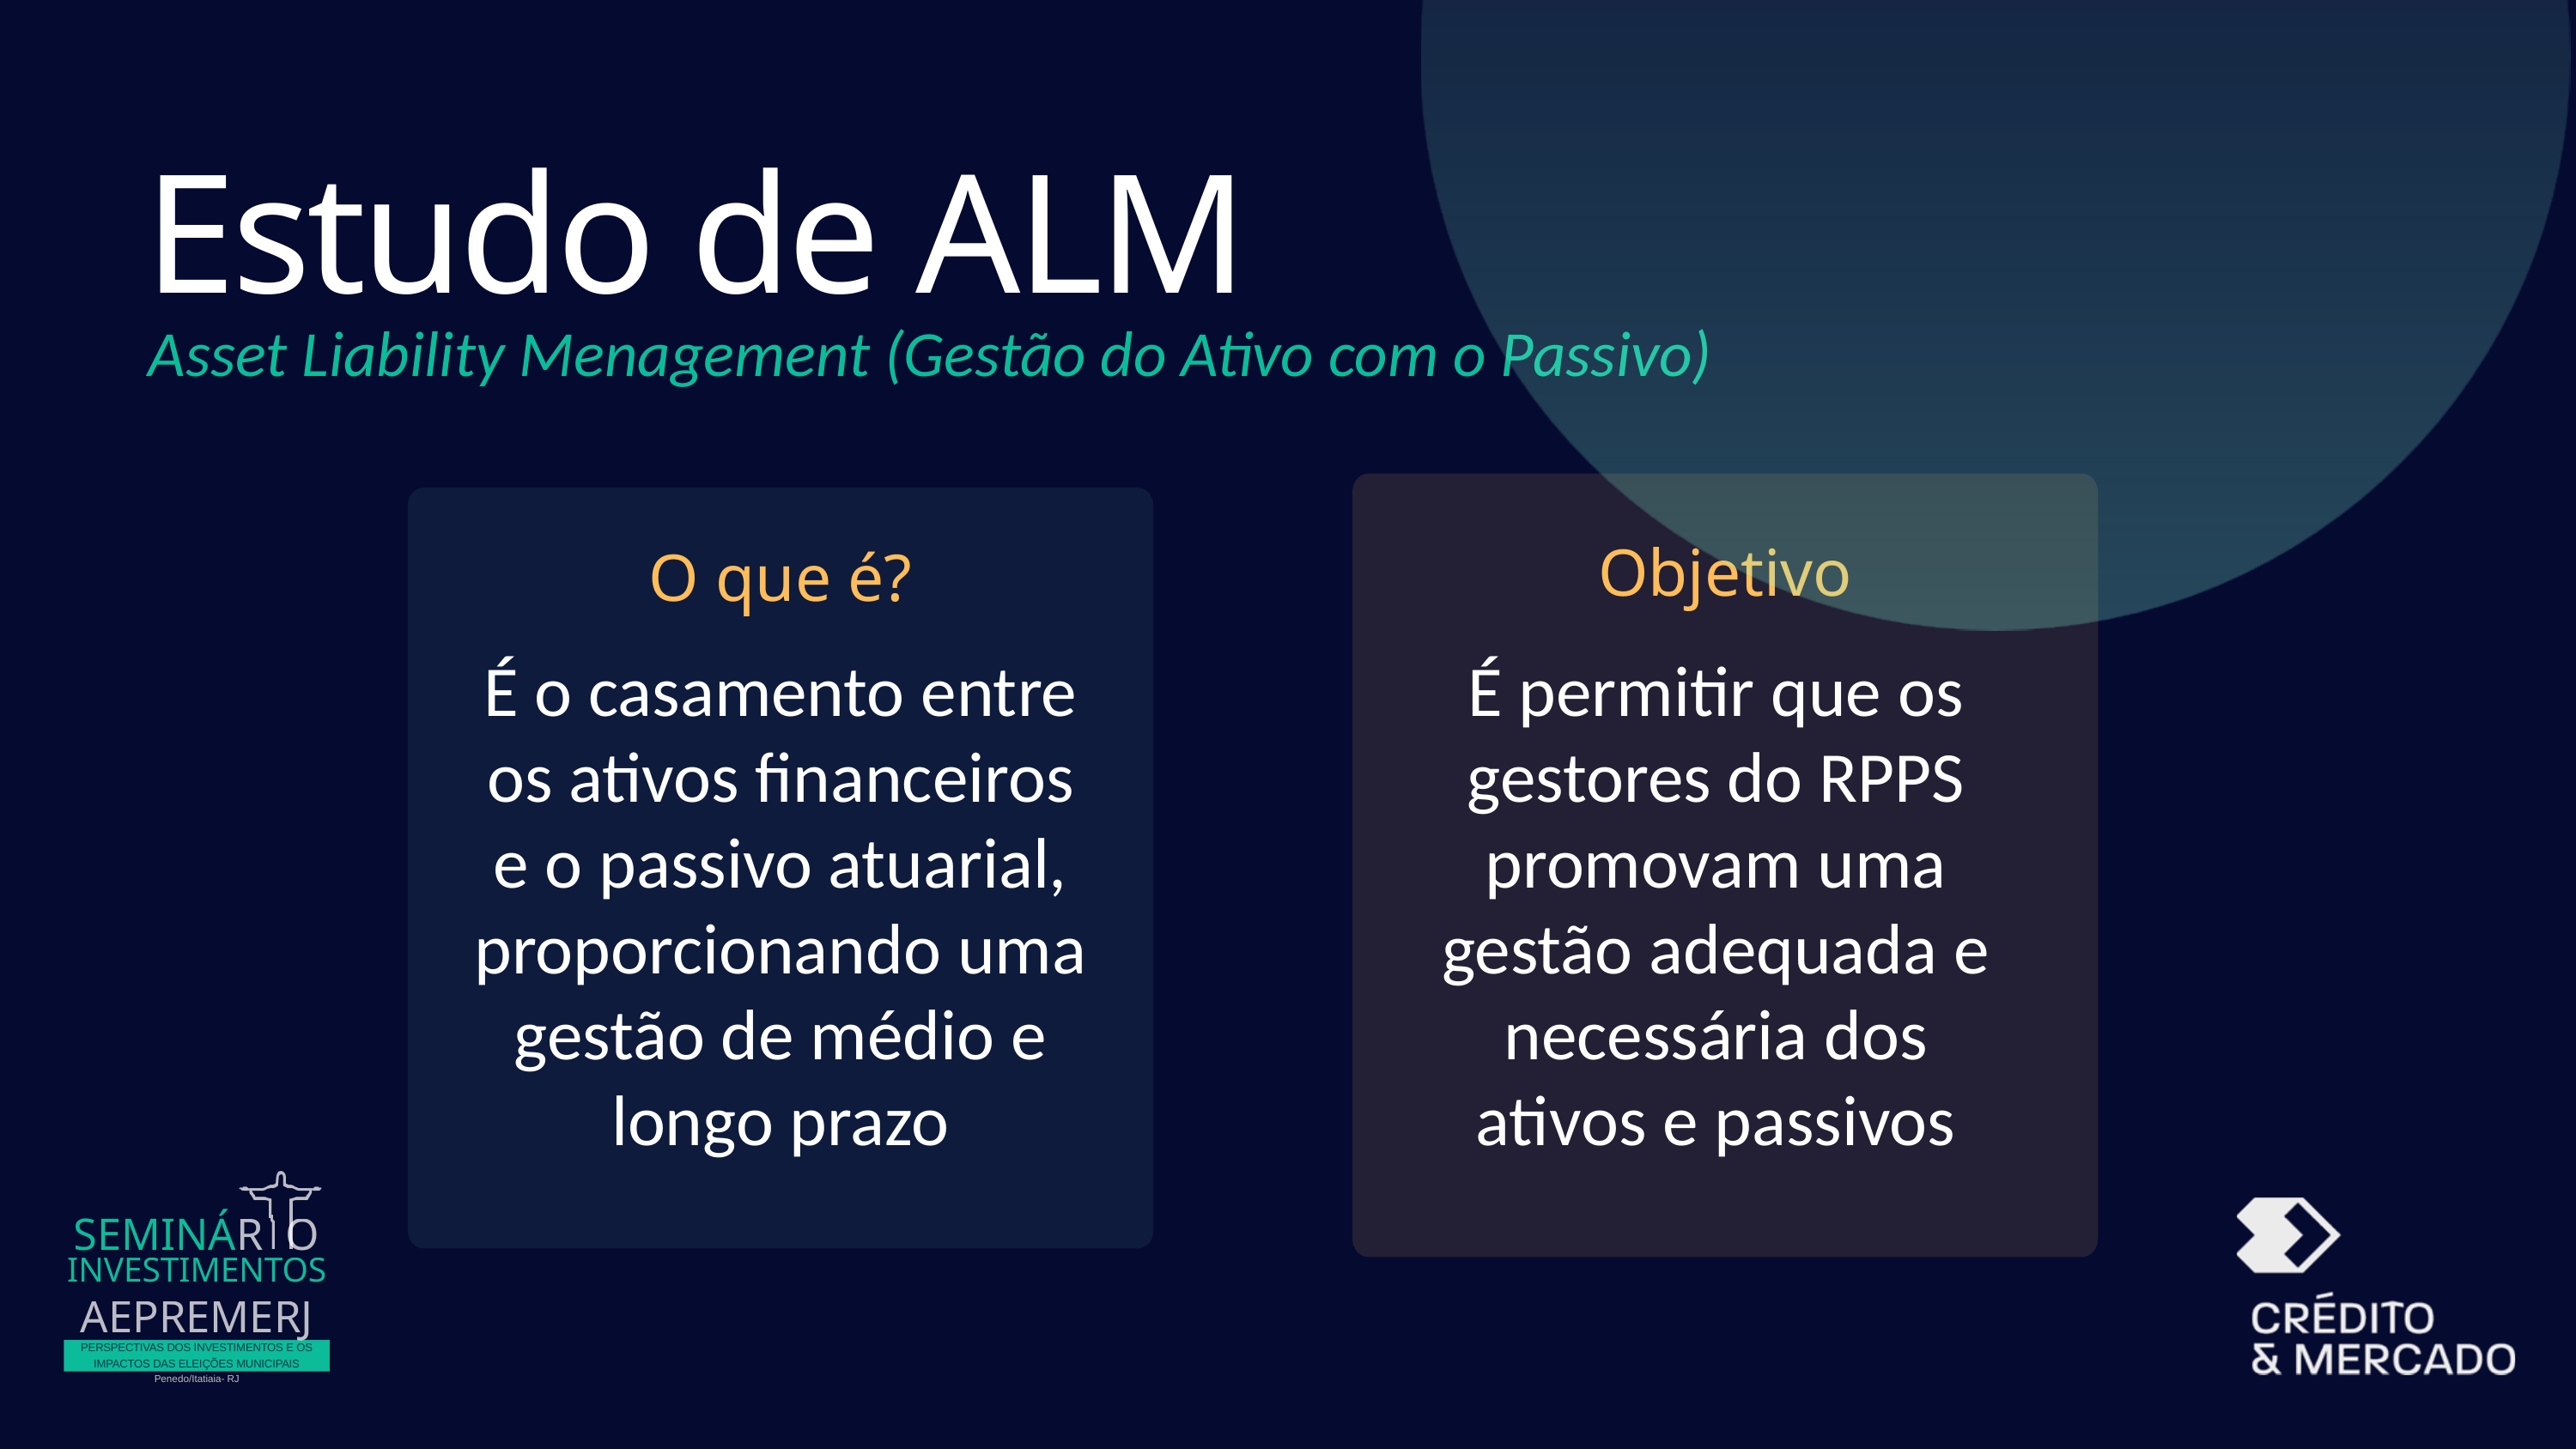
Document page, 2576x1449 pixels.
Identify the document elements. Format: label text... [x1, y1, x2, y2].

text_box Asset Liability Menagement (Gestão do Ativo com o Passivo) [135, 306, 1420, 397]
text_box INVESTIMENTOS [64, 1241, 330, 1280]
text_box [1352, 473, 2099, 1258]
text_box [2236, 1197, 2516, 1375]
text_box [407, 487, 1154, 1249]
text_box AEPREMERJ [64, 1280, 330, 1339]
text_box [239, 1171, 322, 1198]
text_box Estudo de ALM [144, 144, 1420, 306]
text_box [1420, 0, 2571, 631]
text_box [64, 1339, 331, 1372]
text_box SEMINÁR O [64, 1198, 330, 1241]
text_box Penedo/Itatiaia- RJ [135, 1379, 258, 1385]
